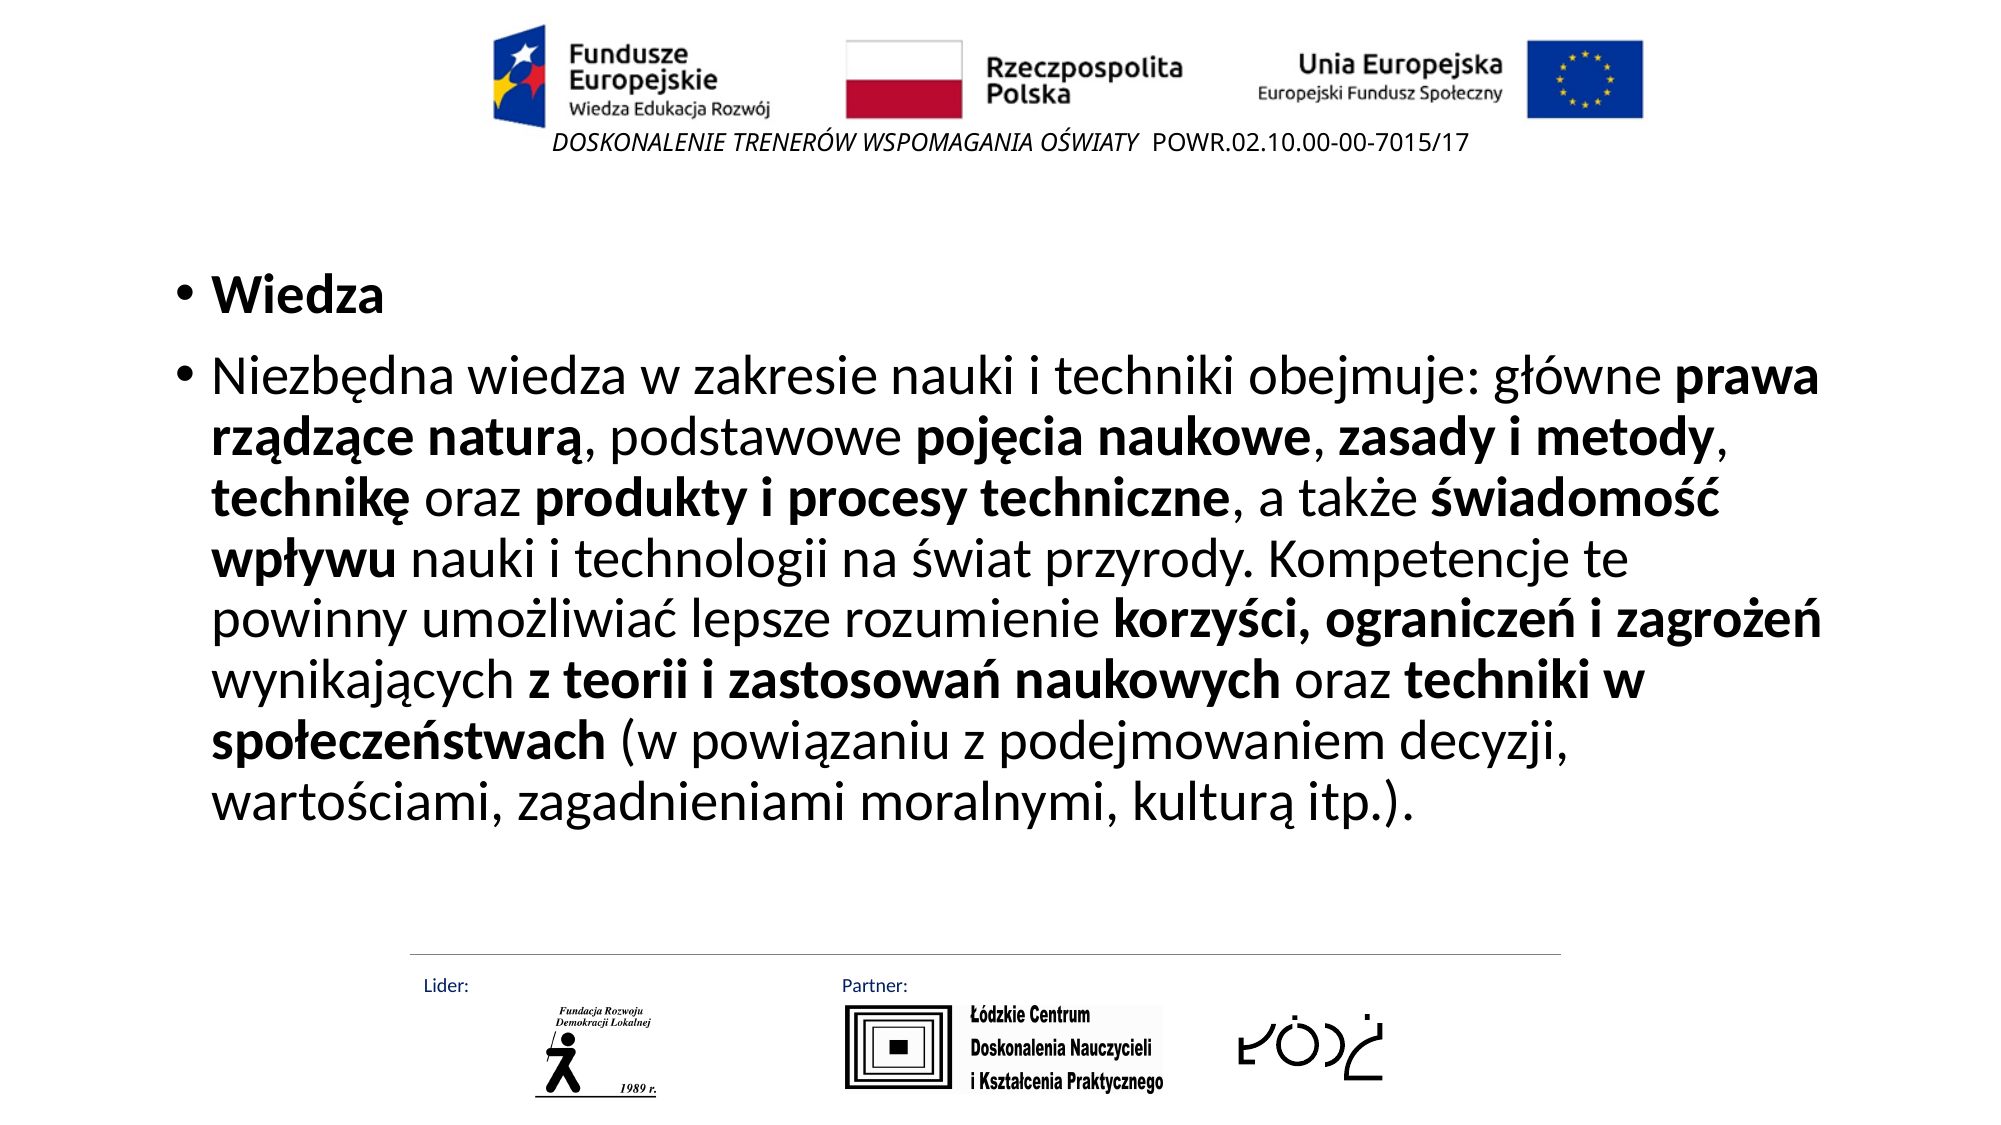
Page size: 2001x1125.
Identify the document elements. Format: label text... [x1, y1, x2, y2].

picture [468, 0, 1669, 154]
list Wiedza Niezbędna wiedza w zakresie nauki i techniki obejmuje: główne prawa rządzące naturą, podstawowe pojęcia naukowe, zasady i metody, technikę oraz produkty i procesy techniczne, a także świadomość wpływu nauki i technologii na świat przyrody. Kompetencje te powinny umożliwiać lepsze rozumienie korzyści, ograniczeń i zagrożeń wynikających z teorii i zastosowań naukowych oraz techniki w społeczeństwach (w powiązaniu z podejmowaniem decyzji, wartościami, zagadnieniami moralnymi, kulturą itp.). [160, 256, 1854, 888]
title DOSKONALENIE TRENERÓW WSPOMAGANIA OŚWIATY POWR.02.10.00-00-7015/17 [151, 0, 1871, 169]
picture [384, 953, 1587, 1125]
